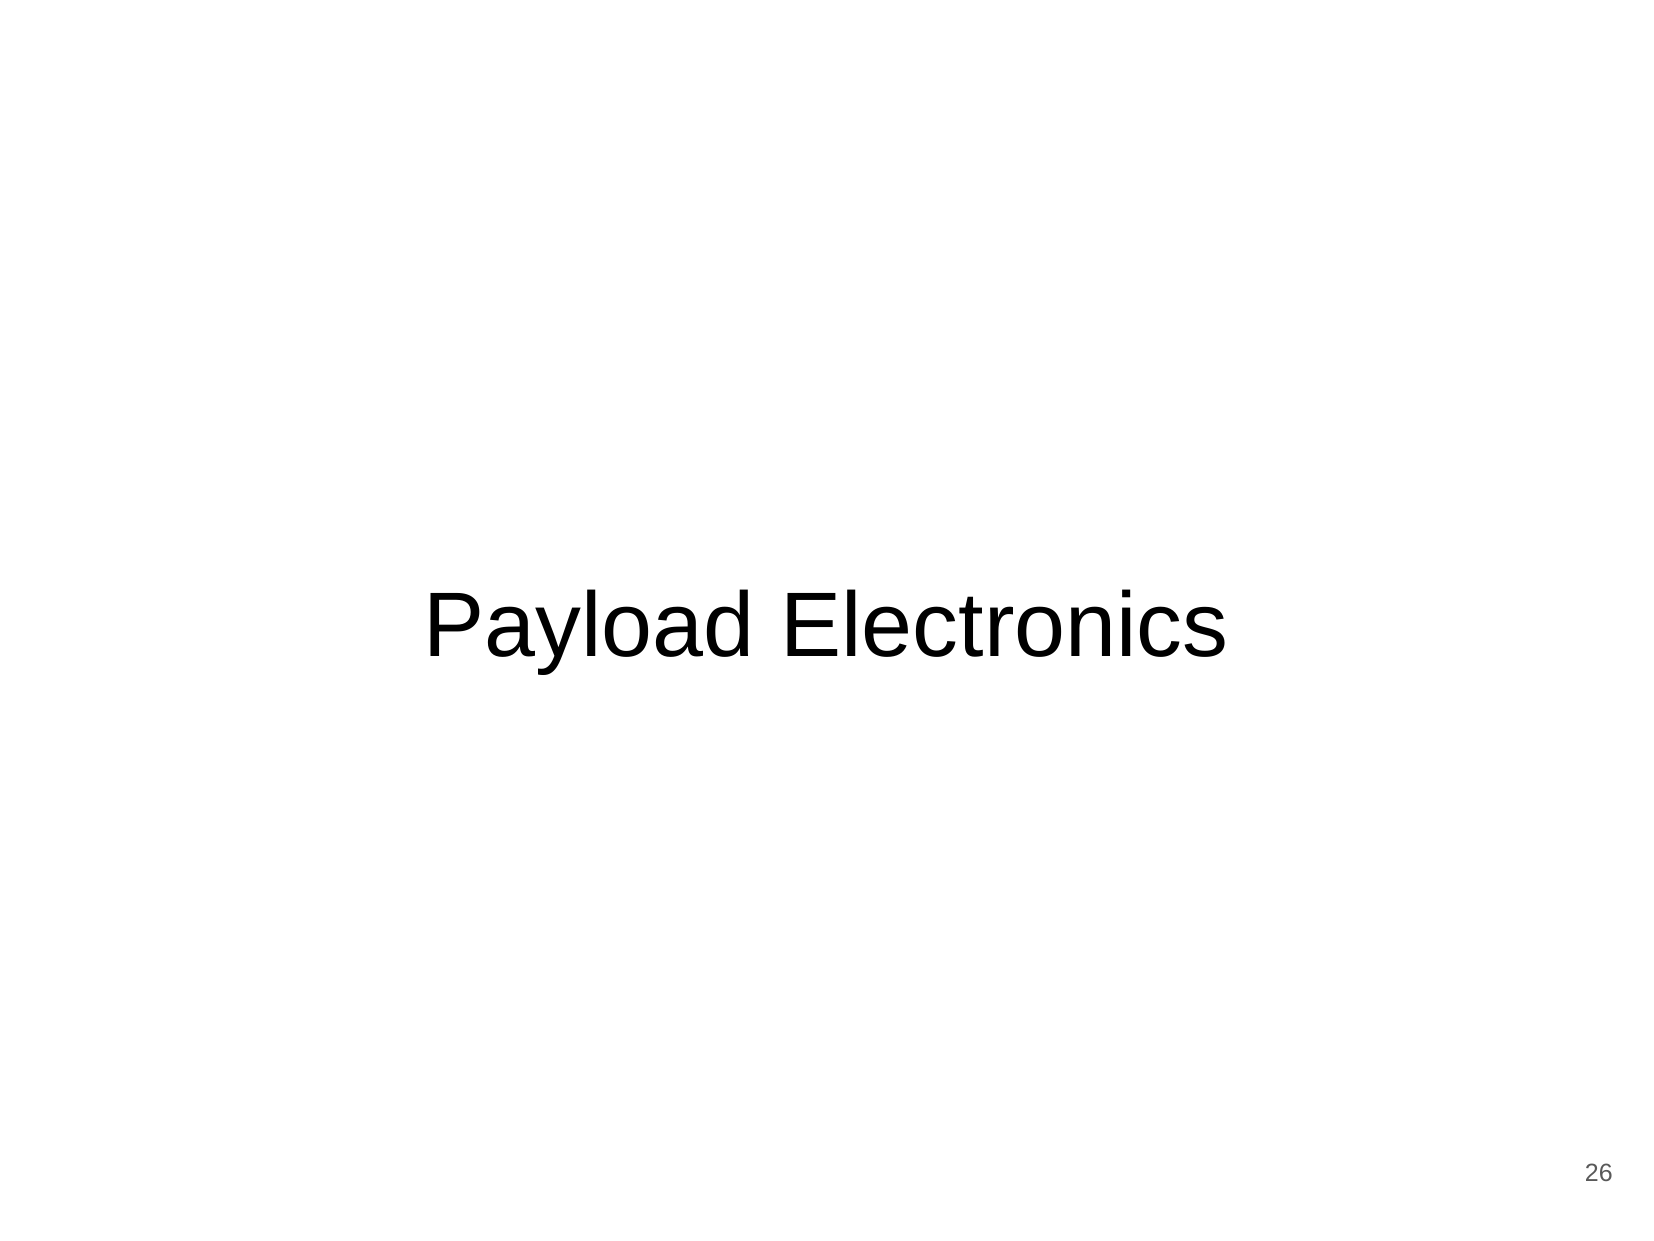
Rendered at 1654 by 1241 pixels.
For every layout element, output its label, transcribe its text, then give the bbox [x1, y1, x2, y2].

slide_number ‹#› [1532, 1124, 1632, 1220]
title Payload Electronics [56, 518, 1598, 722]
